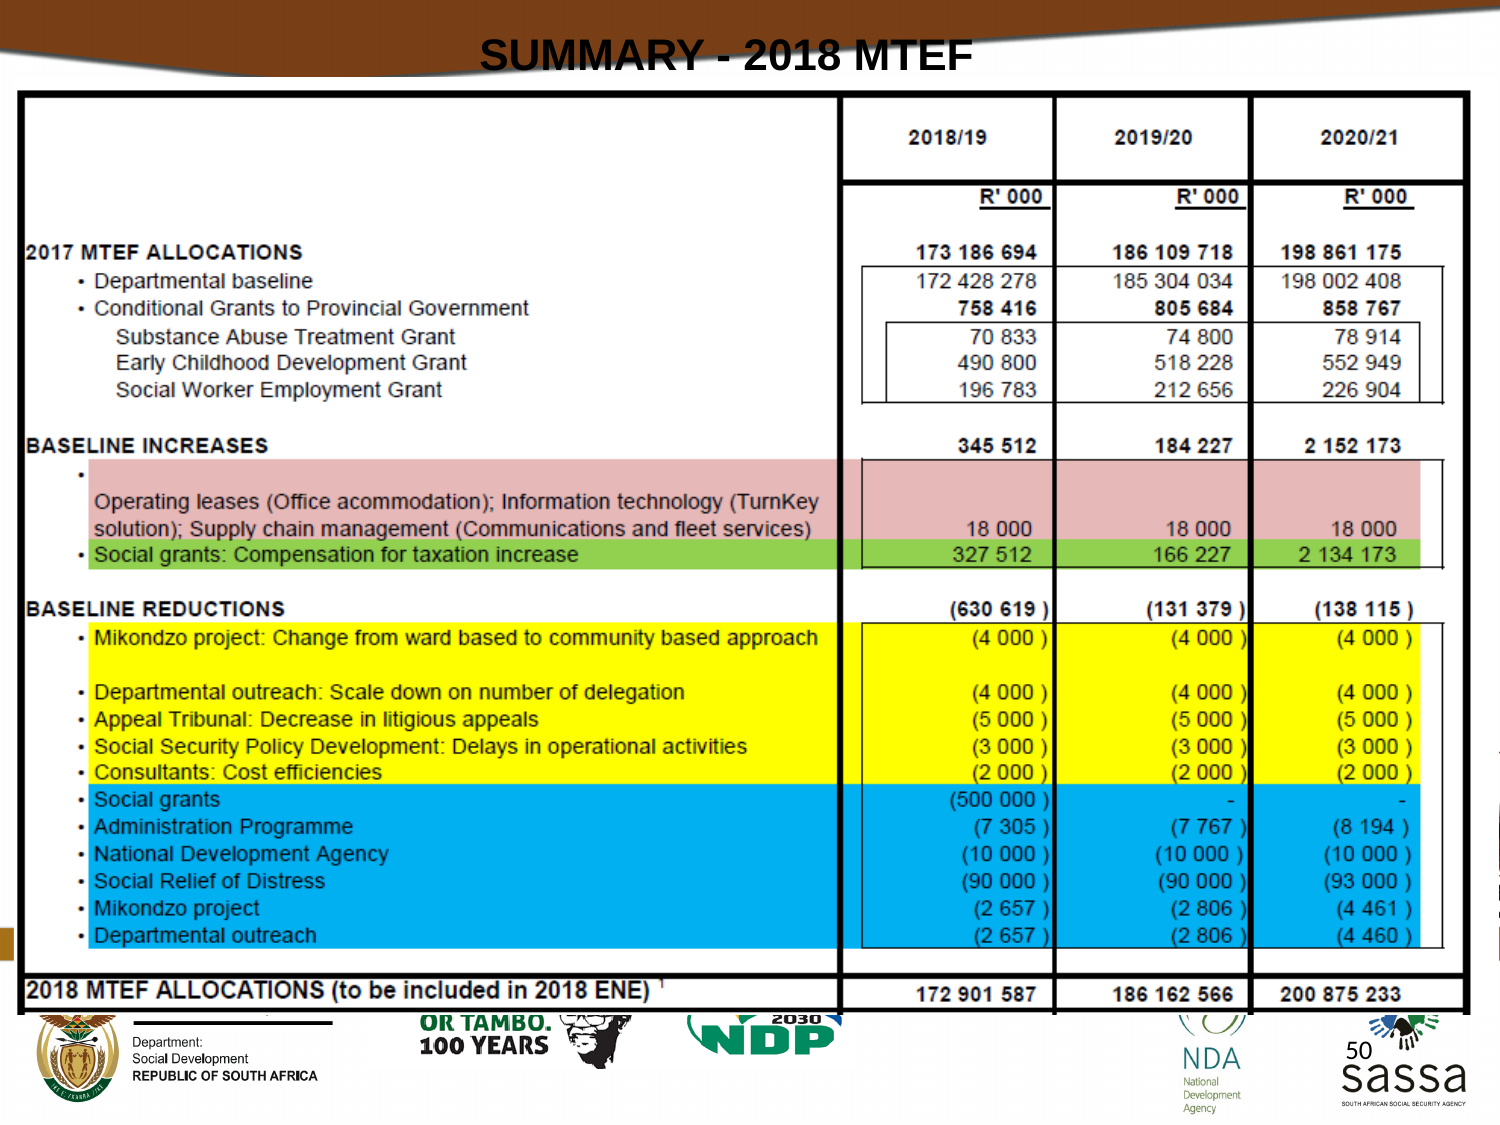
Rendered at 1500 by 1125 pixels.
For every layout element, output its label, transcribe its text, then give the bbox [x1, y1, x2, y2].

slide_number 50 [1074, 1025, 1388, 1100]
title SUMMARY - 2018 MTEF [135, 19, 1330, 76]
picture [0, 0, 1500, 1125]
